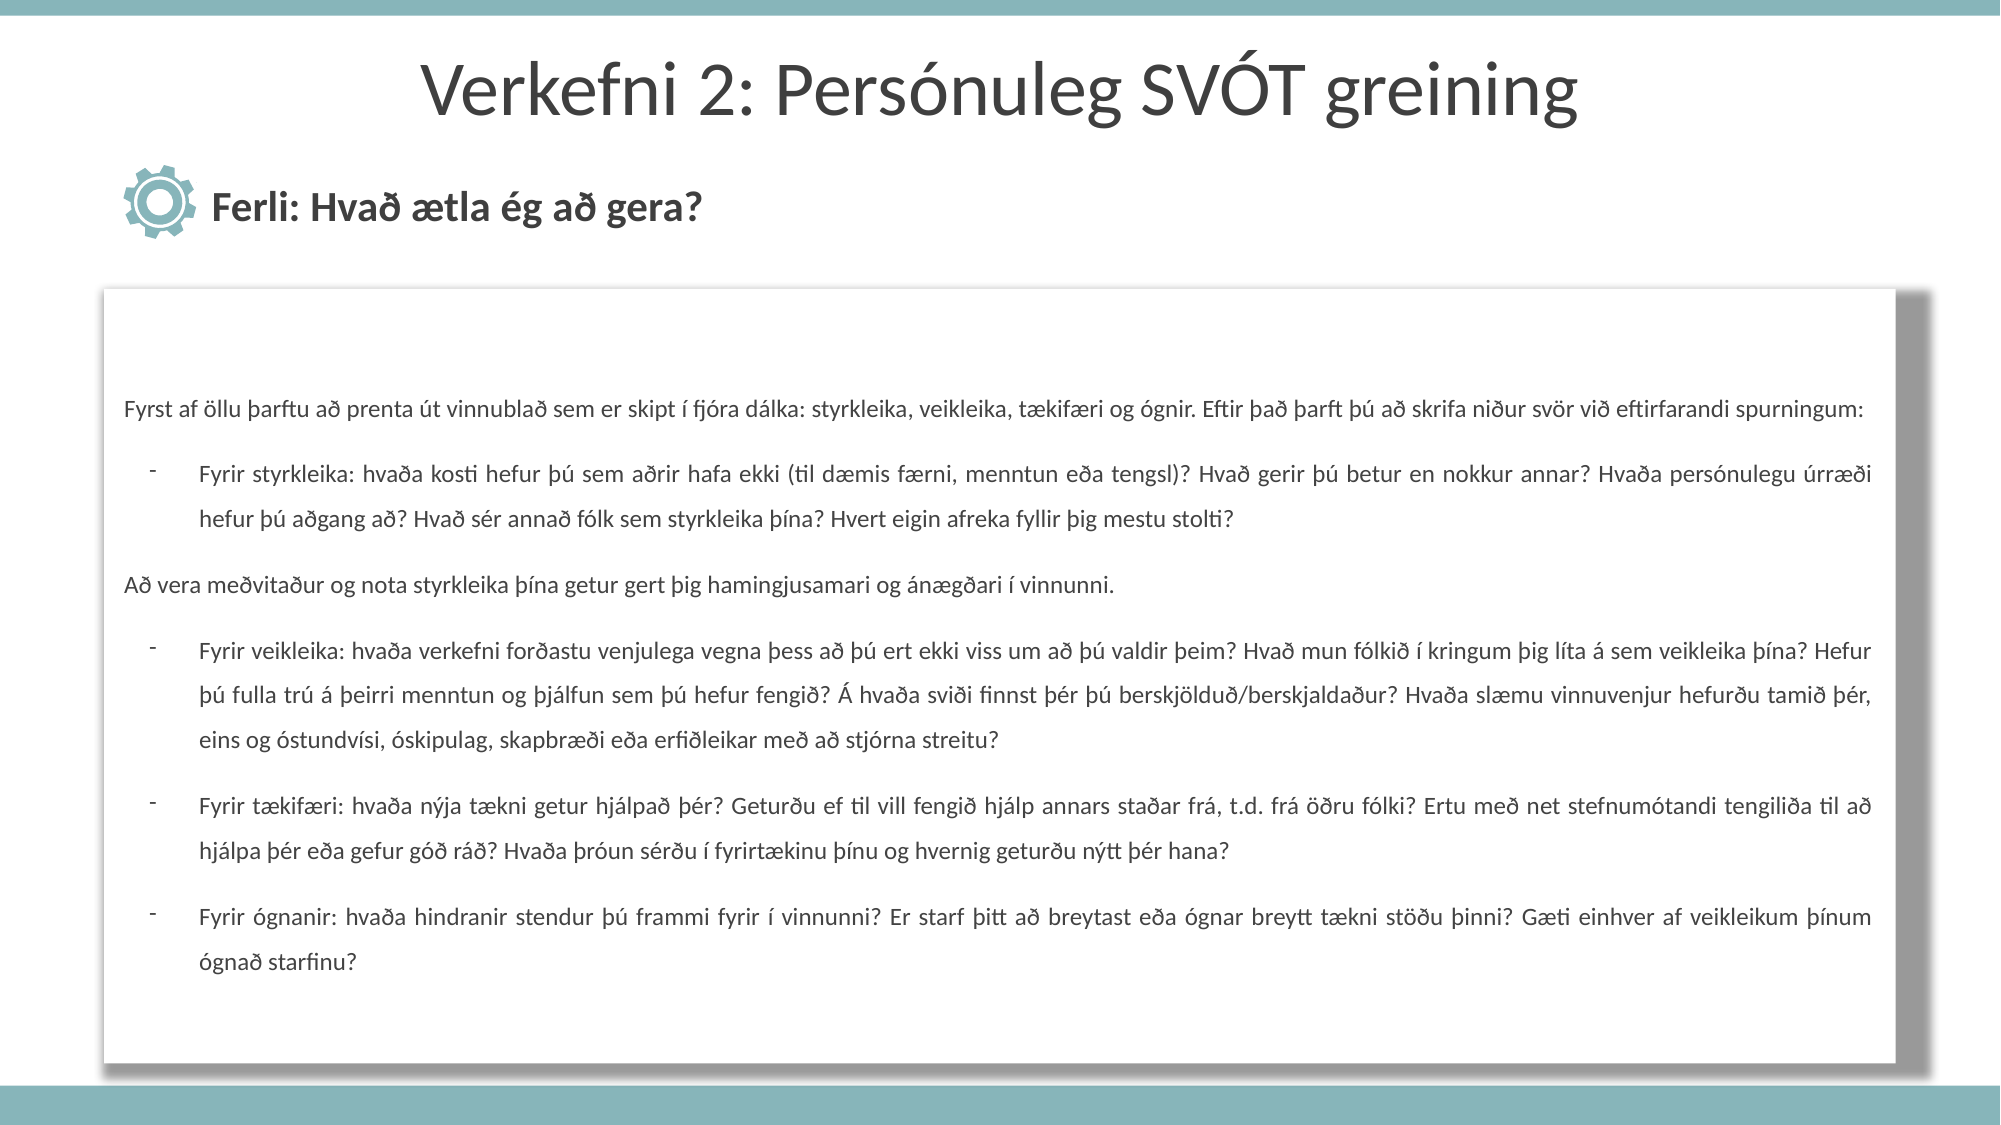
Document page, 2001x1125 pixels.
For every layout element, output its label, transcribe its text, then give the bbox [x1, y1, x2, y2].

text_box Fyrst af öllu þarftu að prenta út vinnublað sem er skipt í fjóra dálka: styrkleika, veikleika, tækifæri og ógnir. Eftir það þarft þú að skrifa niður svör við eftirfarandi spurningum: Fyrir styrkleika: hvaða kosti hefur þú sem aðrir hafa ekki (til dæmis færni, menntun eða tengsl)? Hvað gerir þú betur en nokkur annar? Hvaða persónulegu úrræði hefur þú aðgang að? Hvað sér annað fólk sem styrkleika þína? Hvert eigin afreka fyllir þig mestu stolti? Að vera meðvitaður og nota styrkleika þína getur gert þig hamingjusamari og ánægðari í vinnunni. Fyrir veikleika: hvaða verkefni forðastu venjulega vegna þess að þú ert ekki viss um að þú valdir þeim? Hvað mun fólkið í kringum þig líta á sem veikleika þína? Hefur þú fulla trú á þeirri menntun og þjálfun sem þú hefur fengið? Á hvaða sviði finnst þér þú berskjölduð/berskjaldaður? Hvaða slæmu vinnuvenjur hefurðu tamið þér, eins og óstundvísi, óskipulag, skapbræði eða erfiðleikar með að stjórna streitu? Fyrir tækifæri: hvaða nýja tækni getur hjálpað þér? Geturðu ef til vill fengið hjálp annars staðar frá, t.d. frá öðru fólki? Ertu með net stefnumótandi tengiliða til að hjálpa þér eða gefur góð ráð? Hvaða þróun sérðu í fyrirtækinu þínu og hvernig geturðu nýtt þér hana? Fyrir ógnanir: hvaða hindranir stendur þú frammi fyrir í vinnunni? Er starf þitt að breytast eða ógnar breytt tækni stöðu þinni? Gæti einhver af veikleikum þínum ógnað starfinu? [104, 288, 1896, 1064]
text_box [123, 164, 196, 239]
list Verkefni 2: Persónuleg SVÓT greining [0, 26, 2000, 153]
list Ferli: Hvað ætla ég að gera? [196, 176, 1189, 239]
